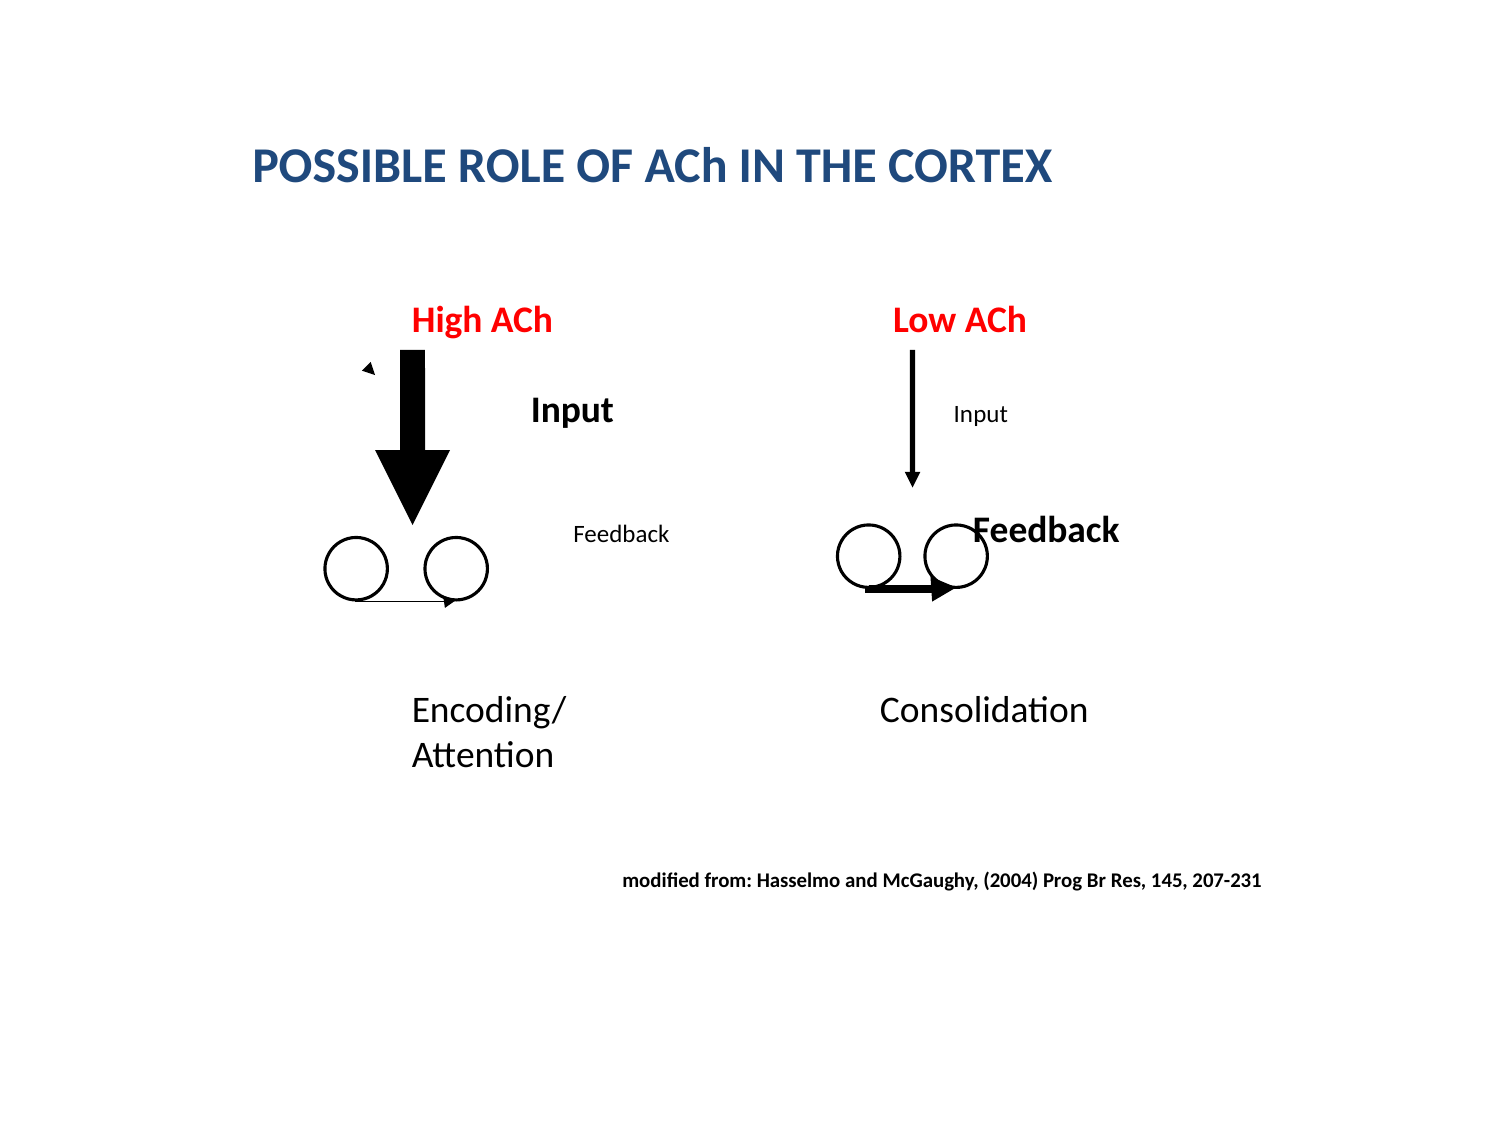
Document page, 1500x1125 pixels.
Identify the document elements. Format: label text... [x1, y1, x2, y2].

text_box modified from: Hasselmo and McGaughy, (2004) Prog Br Res, 145, 207-231 [607, 859, 1277, 900]
text_box [406, 349, 419, 526]
text_box [424, 537, 488, 600]
text_box High ACh Low ACh Input Input Feedback Feedback Encoding/ Consolidation Attention [397, 287, 1135, 783]
text_box [324, 537, 388, 600]
text_box POSSIBLE ROLE OF ACh IN THE CORTEX [237, 124, 1313, 200]
text_box [924, 524, 988, 588]
text_box [906, 349, 919, 488]
text_box [361, 361, 376, 376]
text_box [837, 524, 900, 588]
